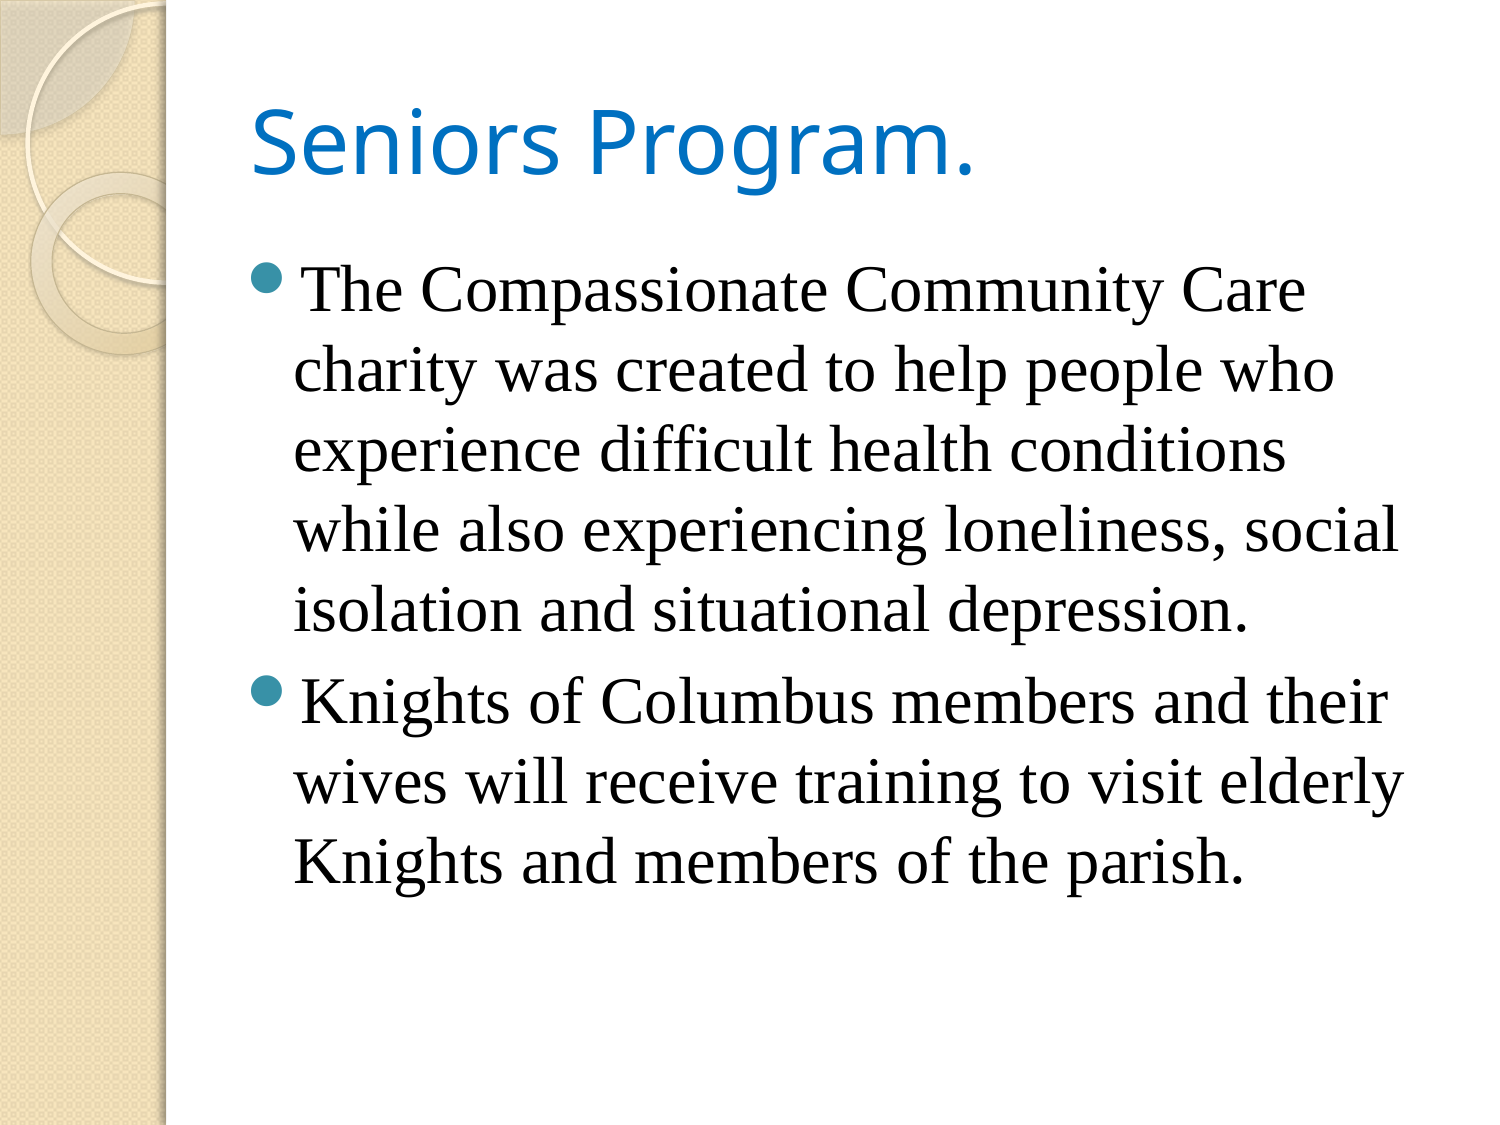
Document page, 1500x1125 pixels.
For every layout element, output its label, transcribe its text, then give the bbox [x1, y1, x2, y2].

list The Compassionate Community Care charity was created to help people who experience difficult health conditions while also experiencing loneliness, social isolation and situational depression. Knights of Columbus members and their wives will receive training to visit elderly Knights and members of the parish. [218, 237, 1466, 1025]
title Seniors Program. [235, 45, 1466, 233]
